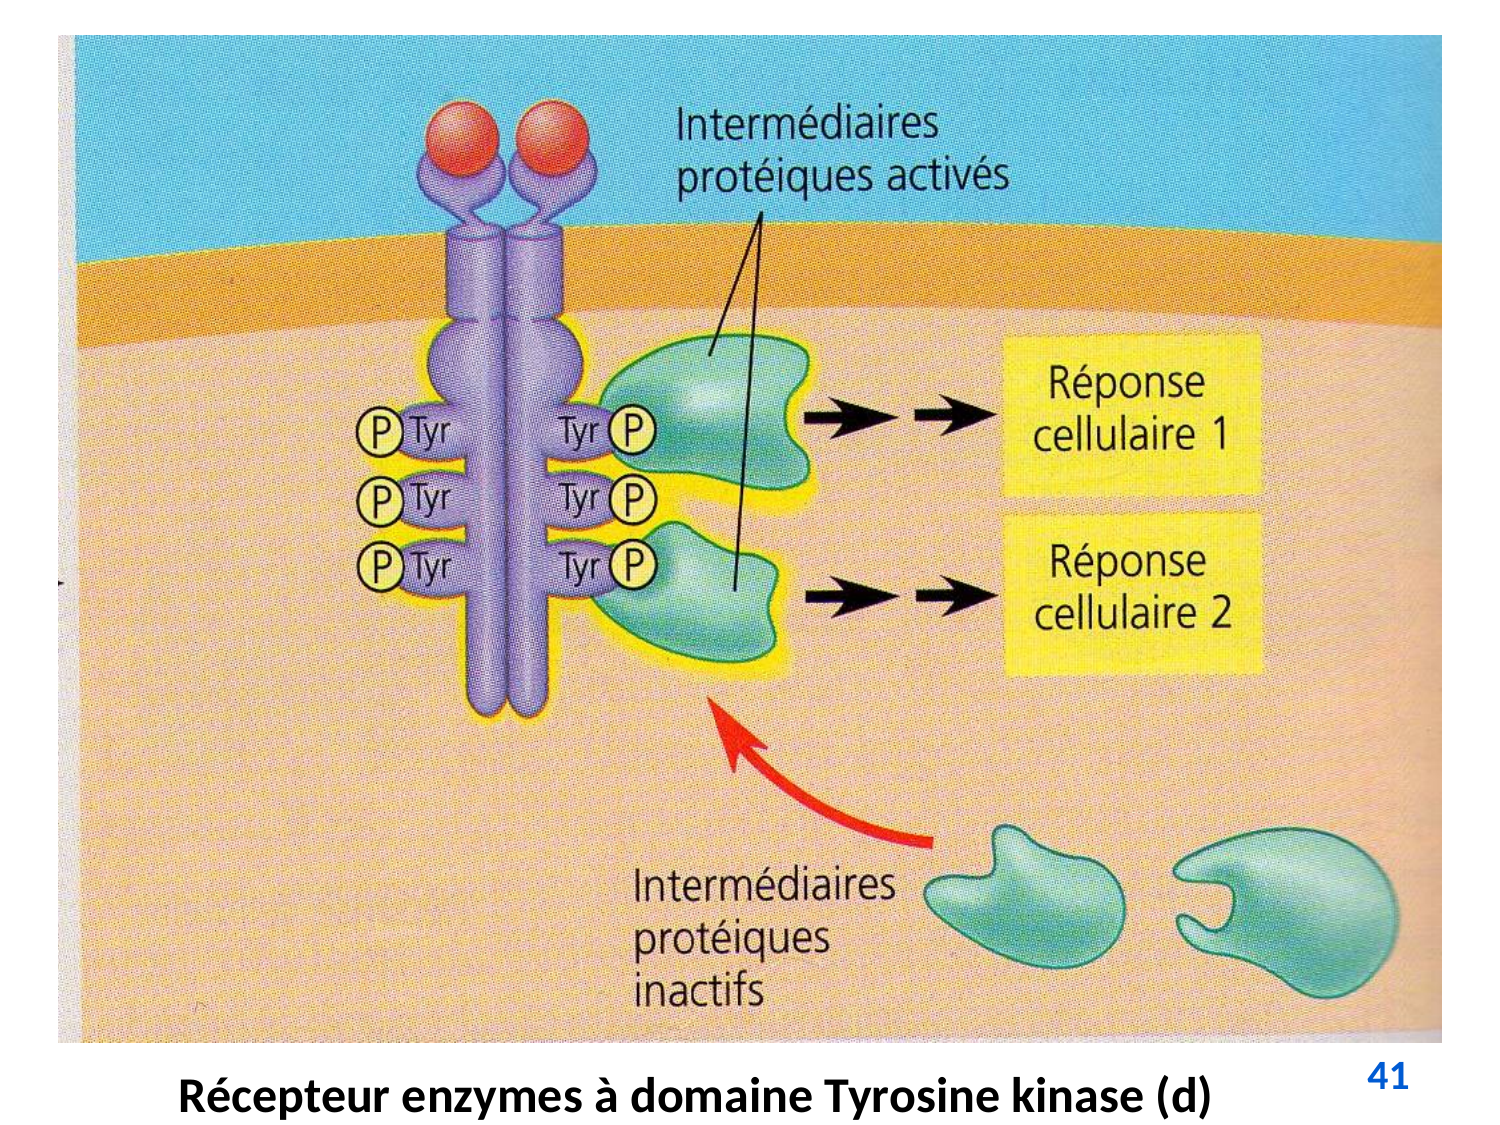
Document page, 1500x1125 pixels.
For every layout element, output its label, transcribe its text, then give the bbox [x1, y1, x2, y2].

text_box Récepteur enzymes à domaine Tyrosine kinase (d) [164, 1054, 1266, 1125]
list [58, 34, 1442, 1044]
slide_number 41 [1074, 1050, 1425, 1103]
